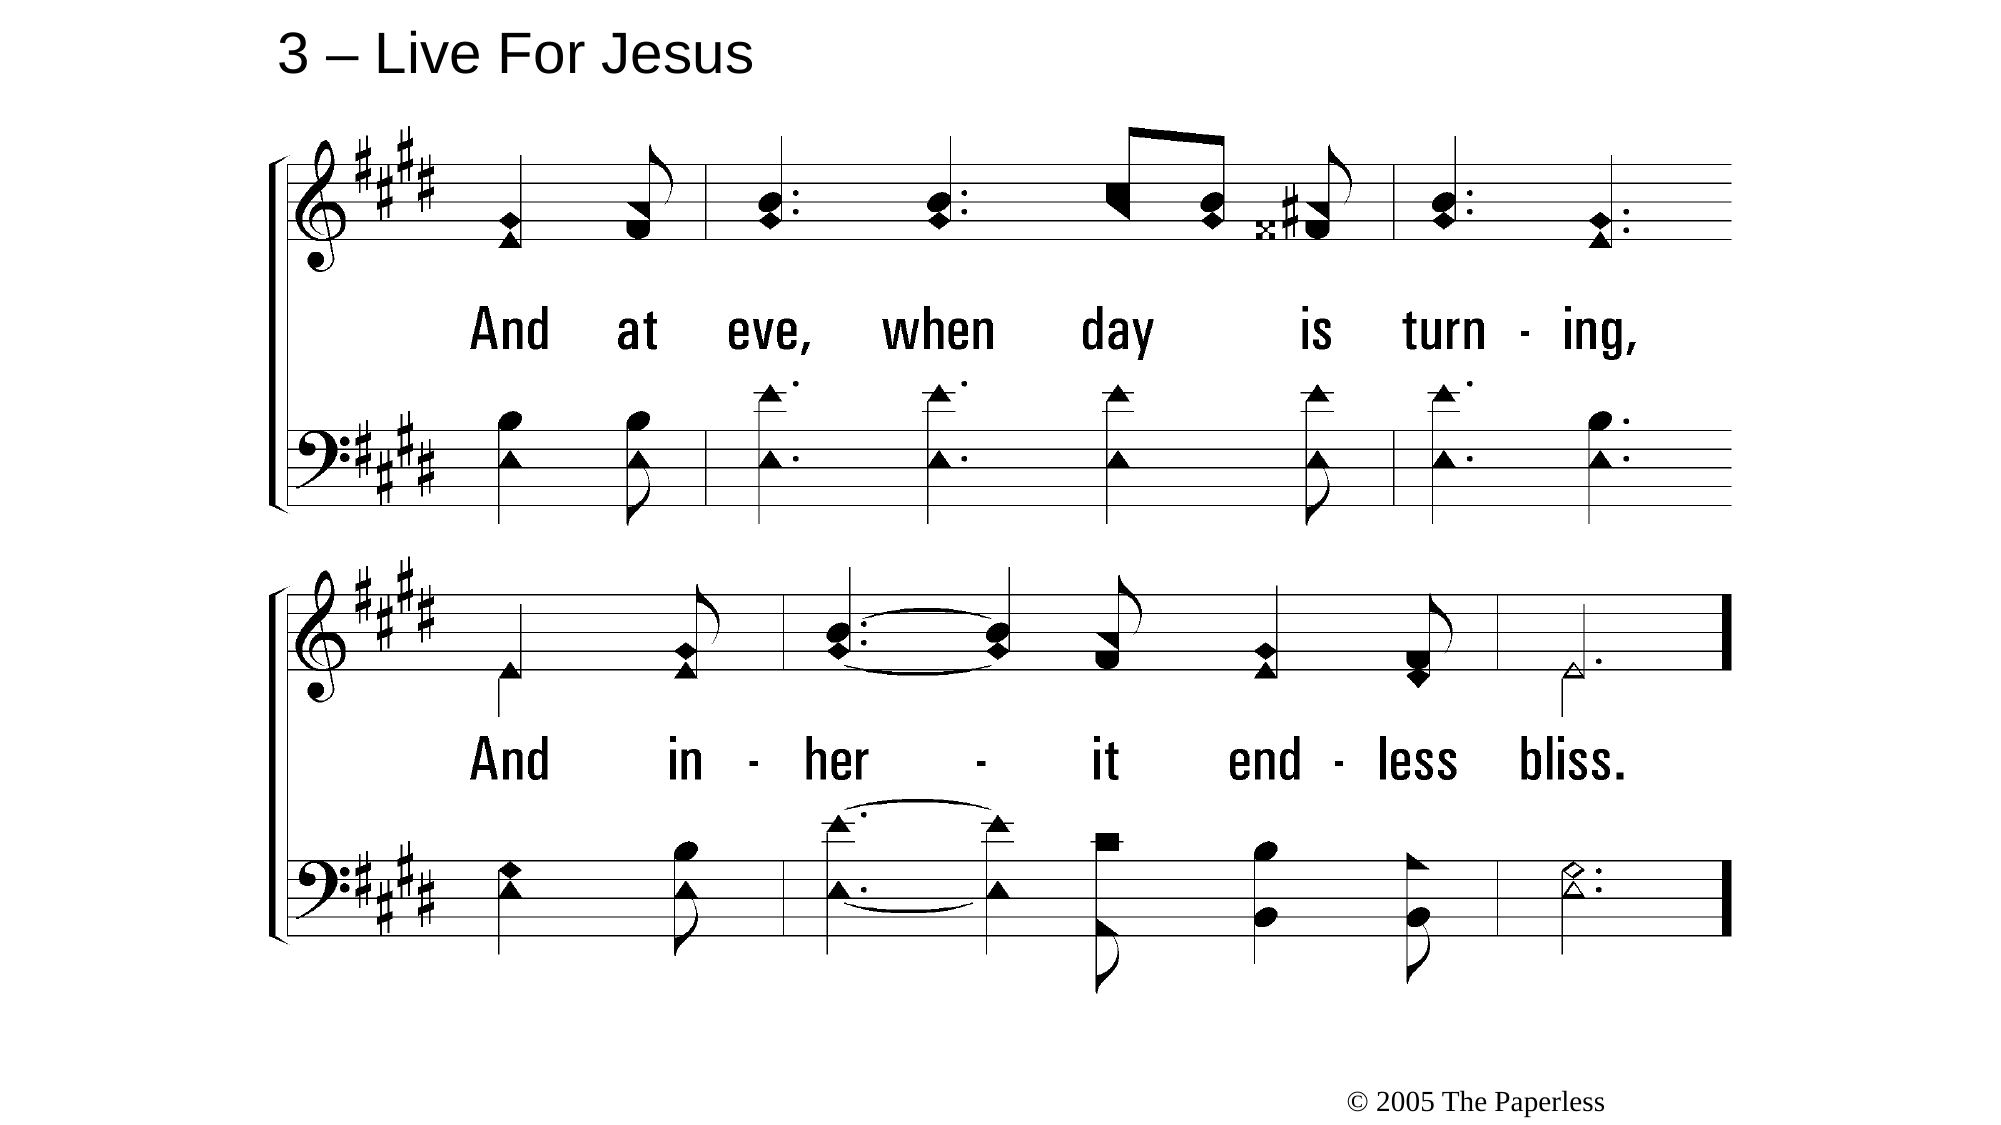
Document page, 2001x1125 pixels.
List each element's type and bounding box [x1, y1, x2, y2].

picture [249, 0, 1751, 1125]
